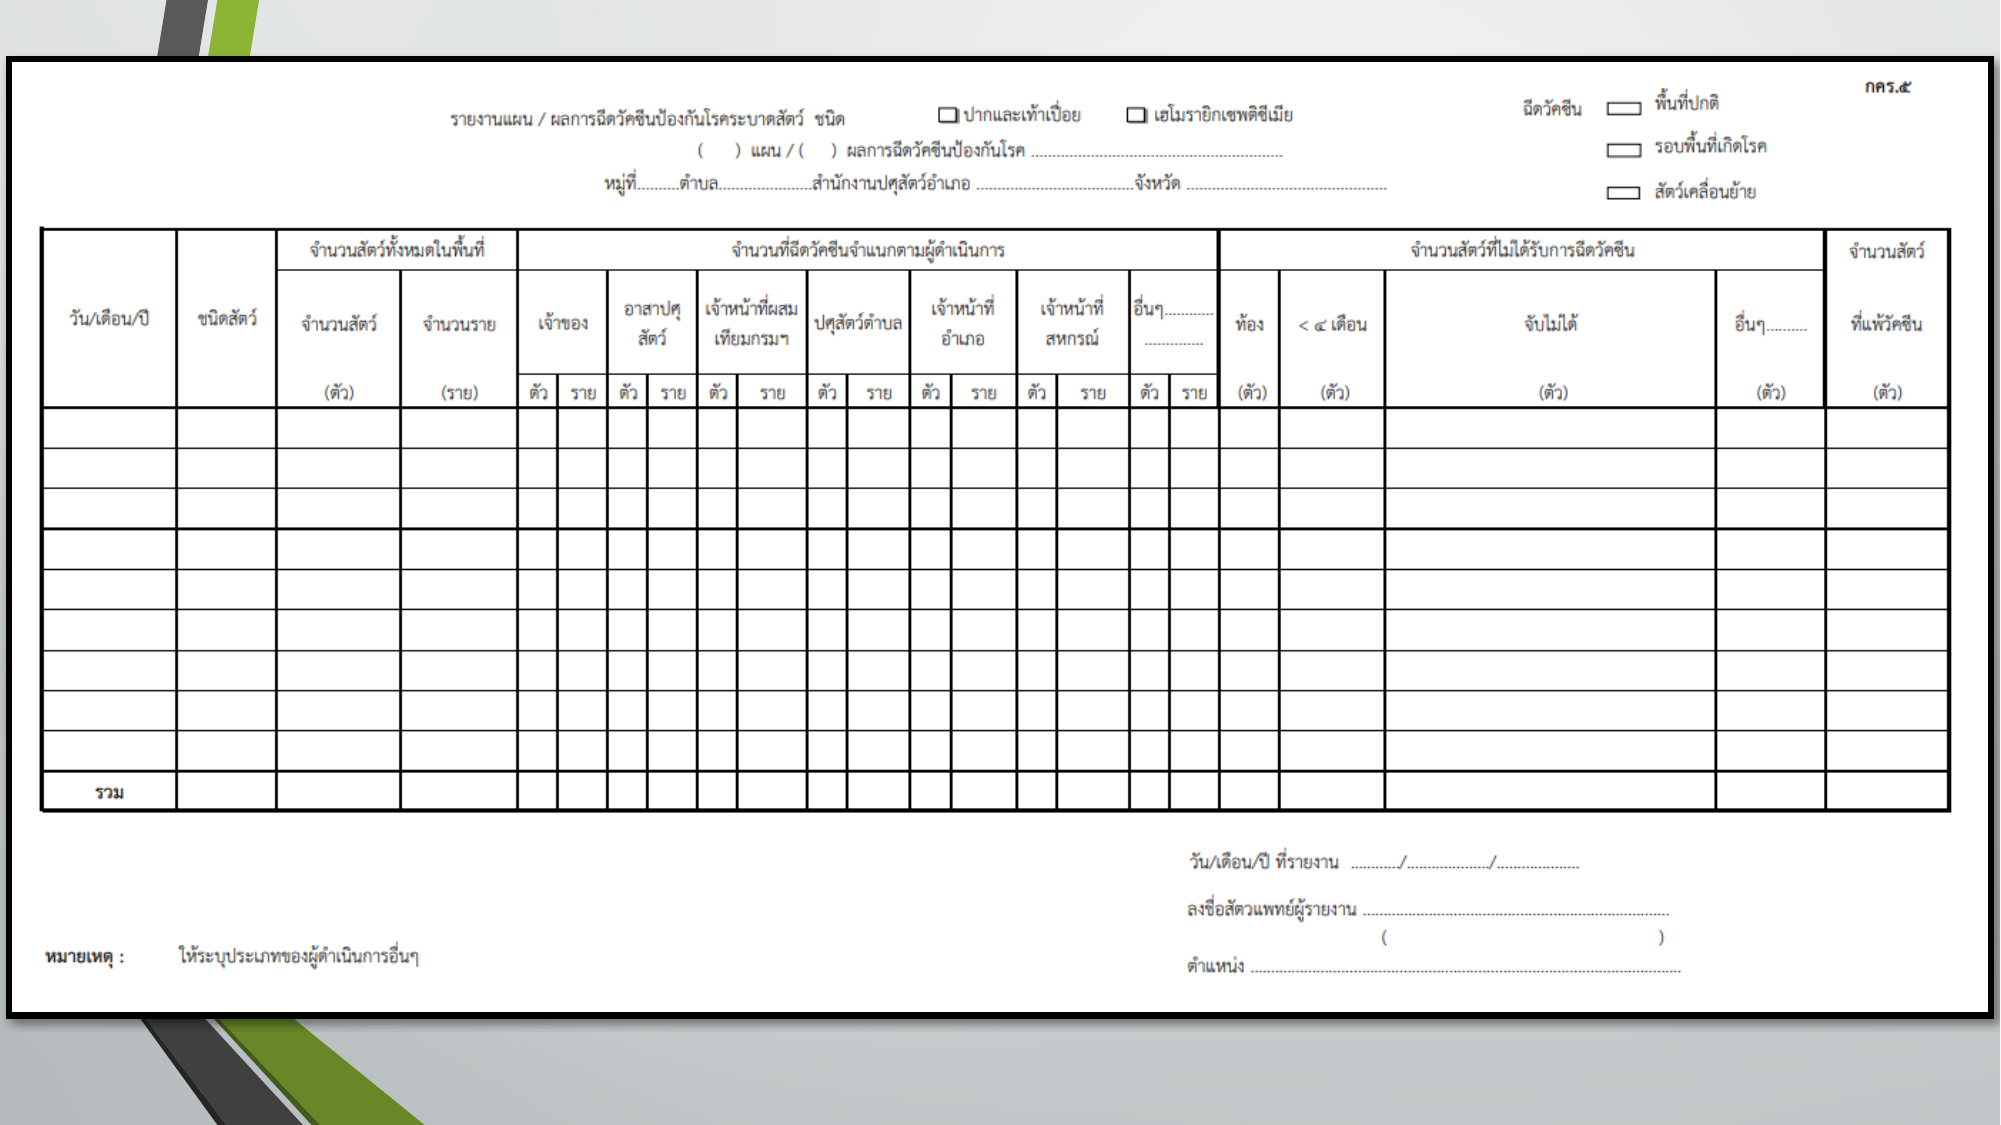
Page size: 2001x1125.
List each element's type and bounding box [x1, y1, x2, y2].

picture [11, 61, 1989, 1013]
